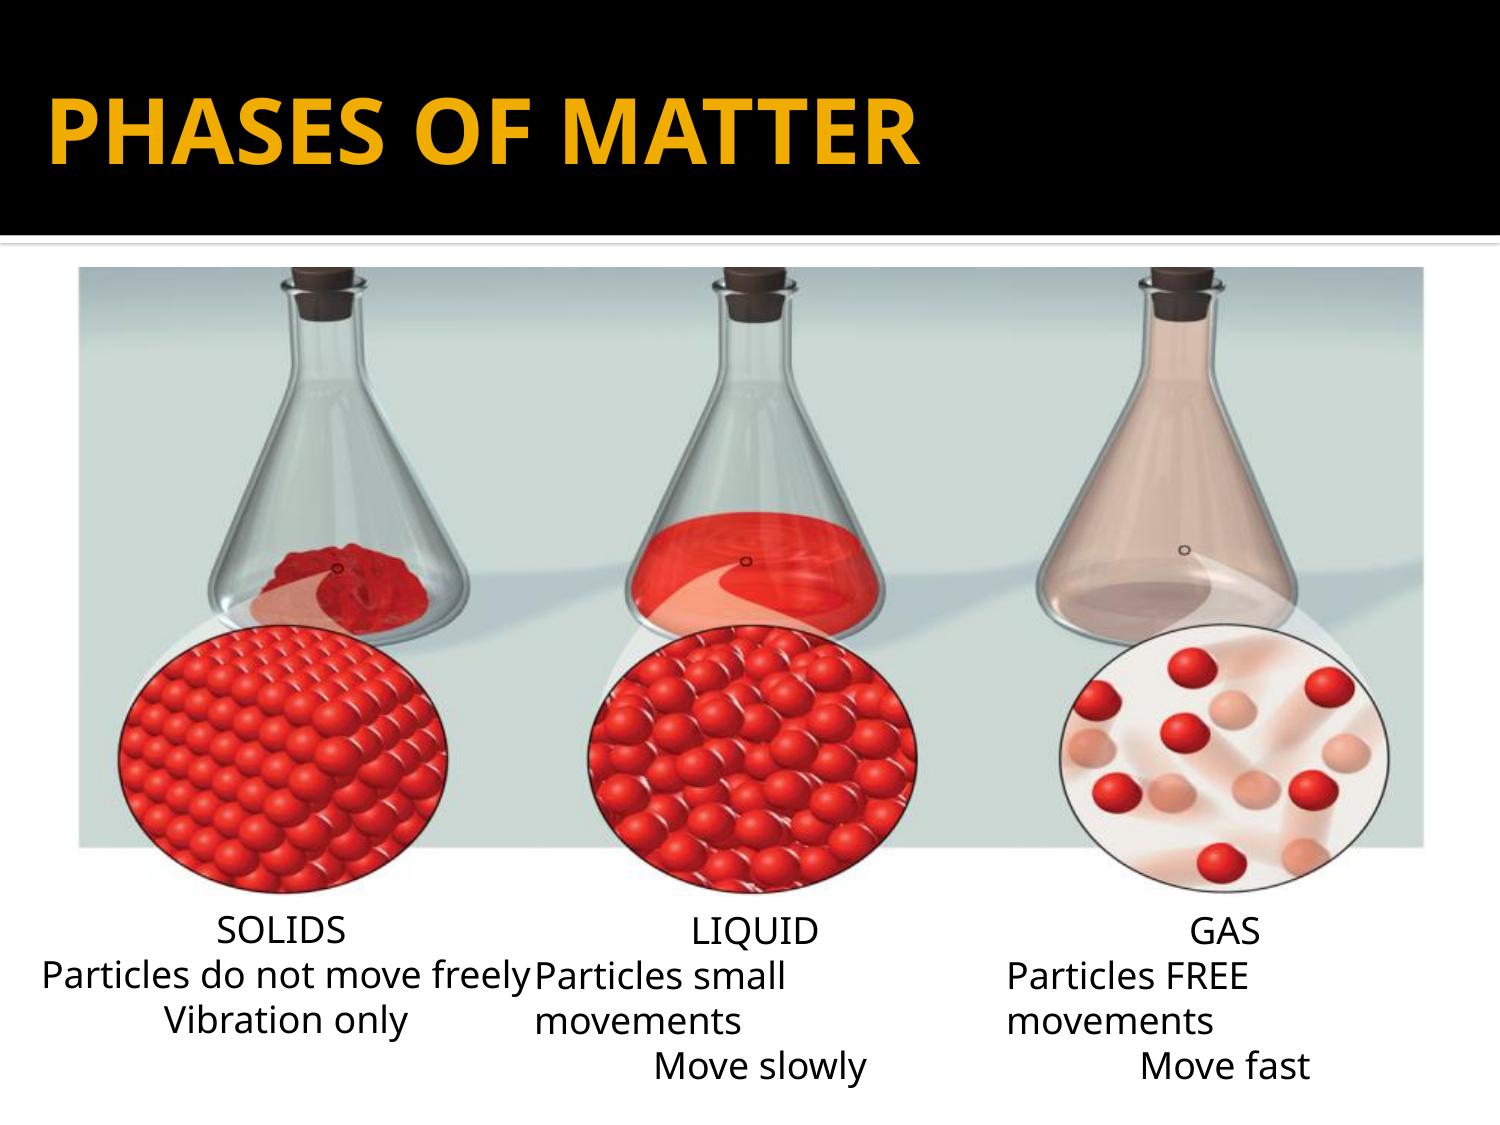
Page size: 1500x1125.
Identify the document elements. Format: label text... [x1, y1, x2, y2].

text_box GAS Particles FREE movements Move fast [991, 899, 1459, 1095]
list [76, 267, 1427, 897]
text_box SOLIDS Particles do not move freely Vibration only [26, 898, 519, 1049]
title PHASES OF MATTER [29, 25, 1459, 231]
text_box LIQUID Particles small movements Move slowly [519, 905, 991, 1095]
